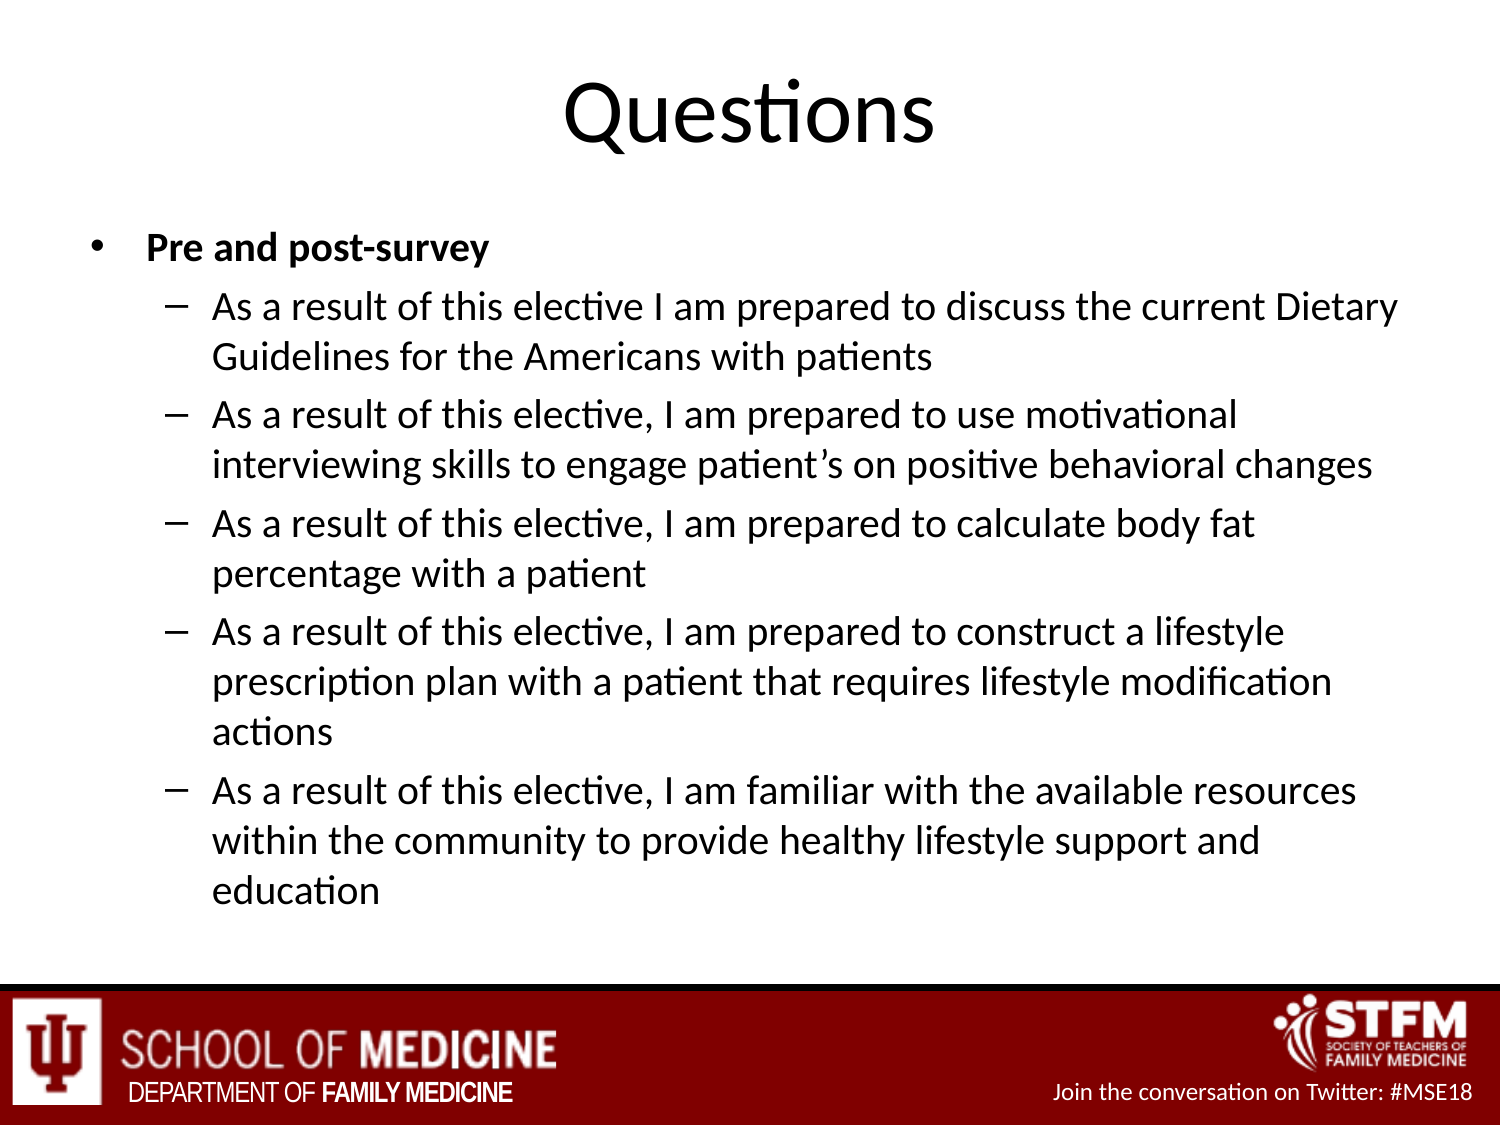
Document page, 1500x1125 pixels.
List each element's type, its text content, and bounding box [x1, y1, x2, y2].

title Questions [75, 12, 1425, 200]
list Pre and post-survey As a result of this elective I am prepared to discuss the current Dietary Guidelines for the Americans with patients As a result of this elective, I am prepared to use motivational interviewing skills to engage patient’s on positive behavioral changes As a result of this elective, I am prepared to calculate body fat percentage with a patient As a result of this elective, I am prepared to construct a lifestyle prescription plan with a patient that requires lifestyle modification actions As a result of this elective, I am familiar with the available resources within the community to provide healthy lifestyle support and education [75, 212, 1425, 955]
picture [1271, 991, 1471, 1074]
